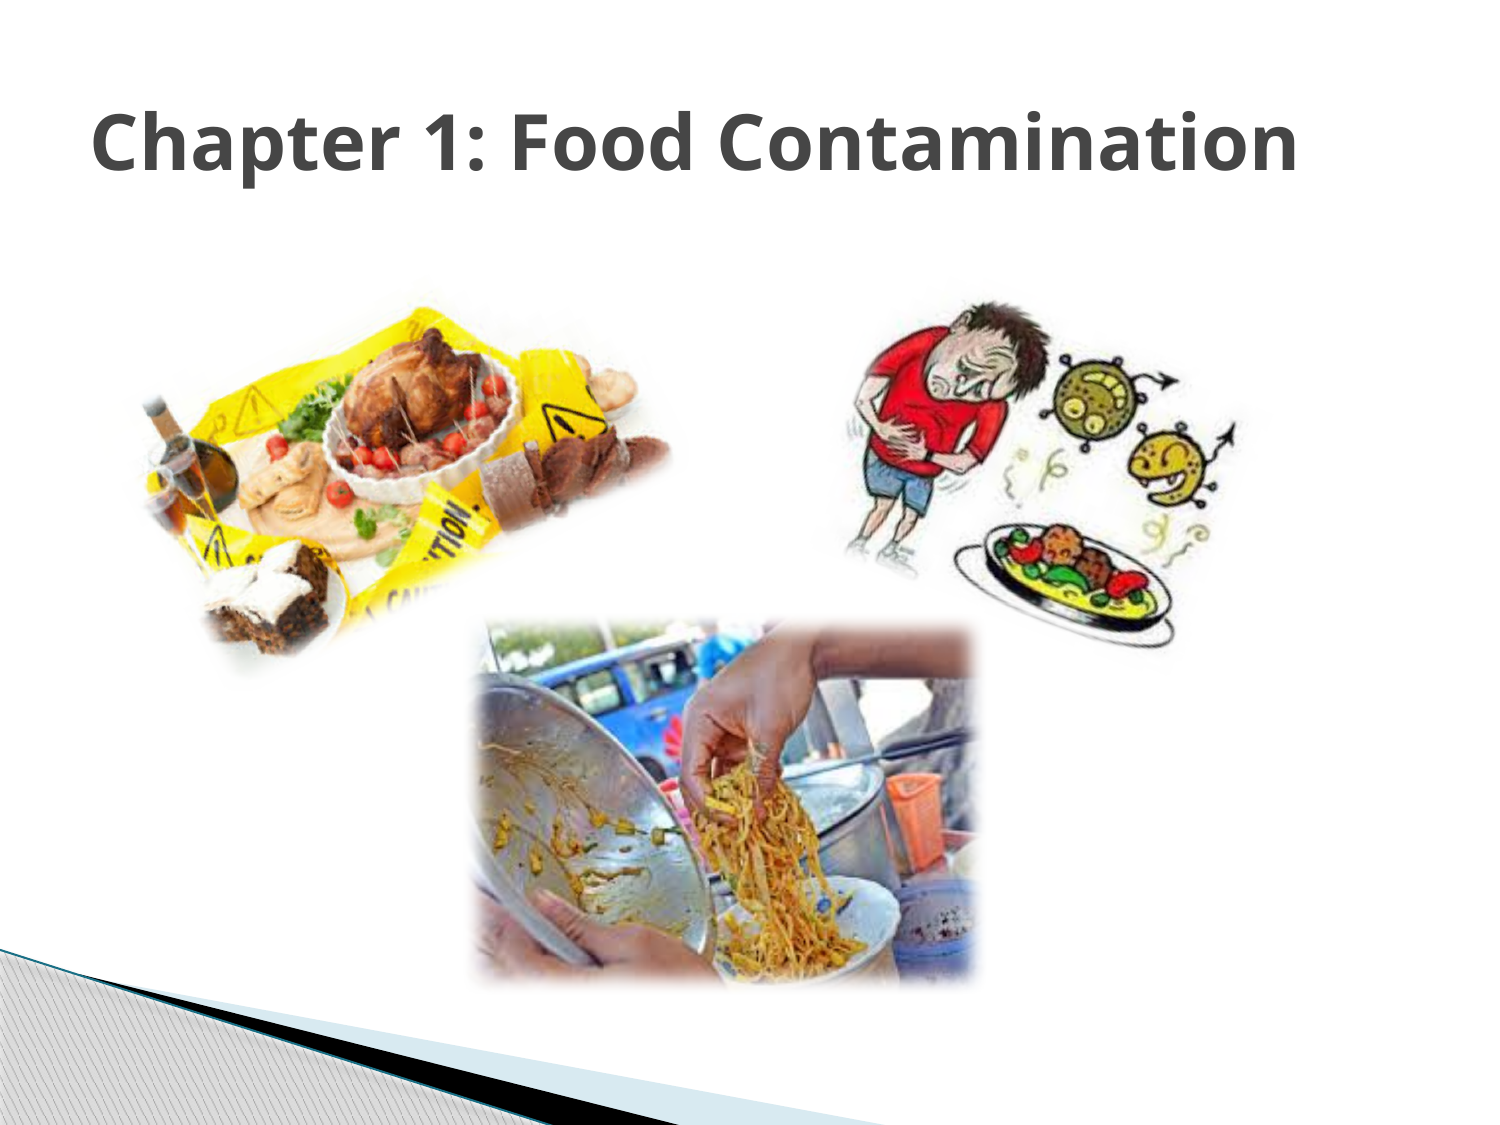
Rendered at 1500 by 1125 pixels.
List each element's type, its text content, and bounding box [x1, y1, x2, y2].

title Chapter 1: Food Contamination [75, 45, 1425, 233]
picture [822, 285, 1248, 643]
picture [126, 224, 659, 658]
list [462, 612, 988, 996]
